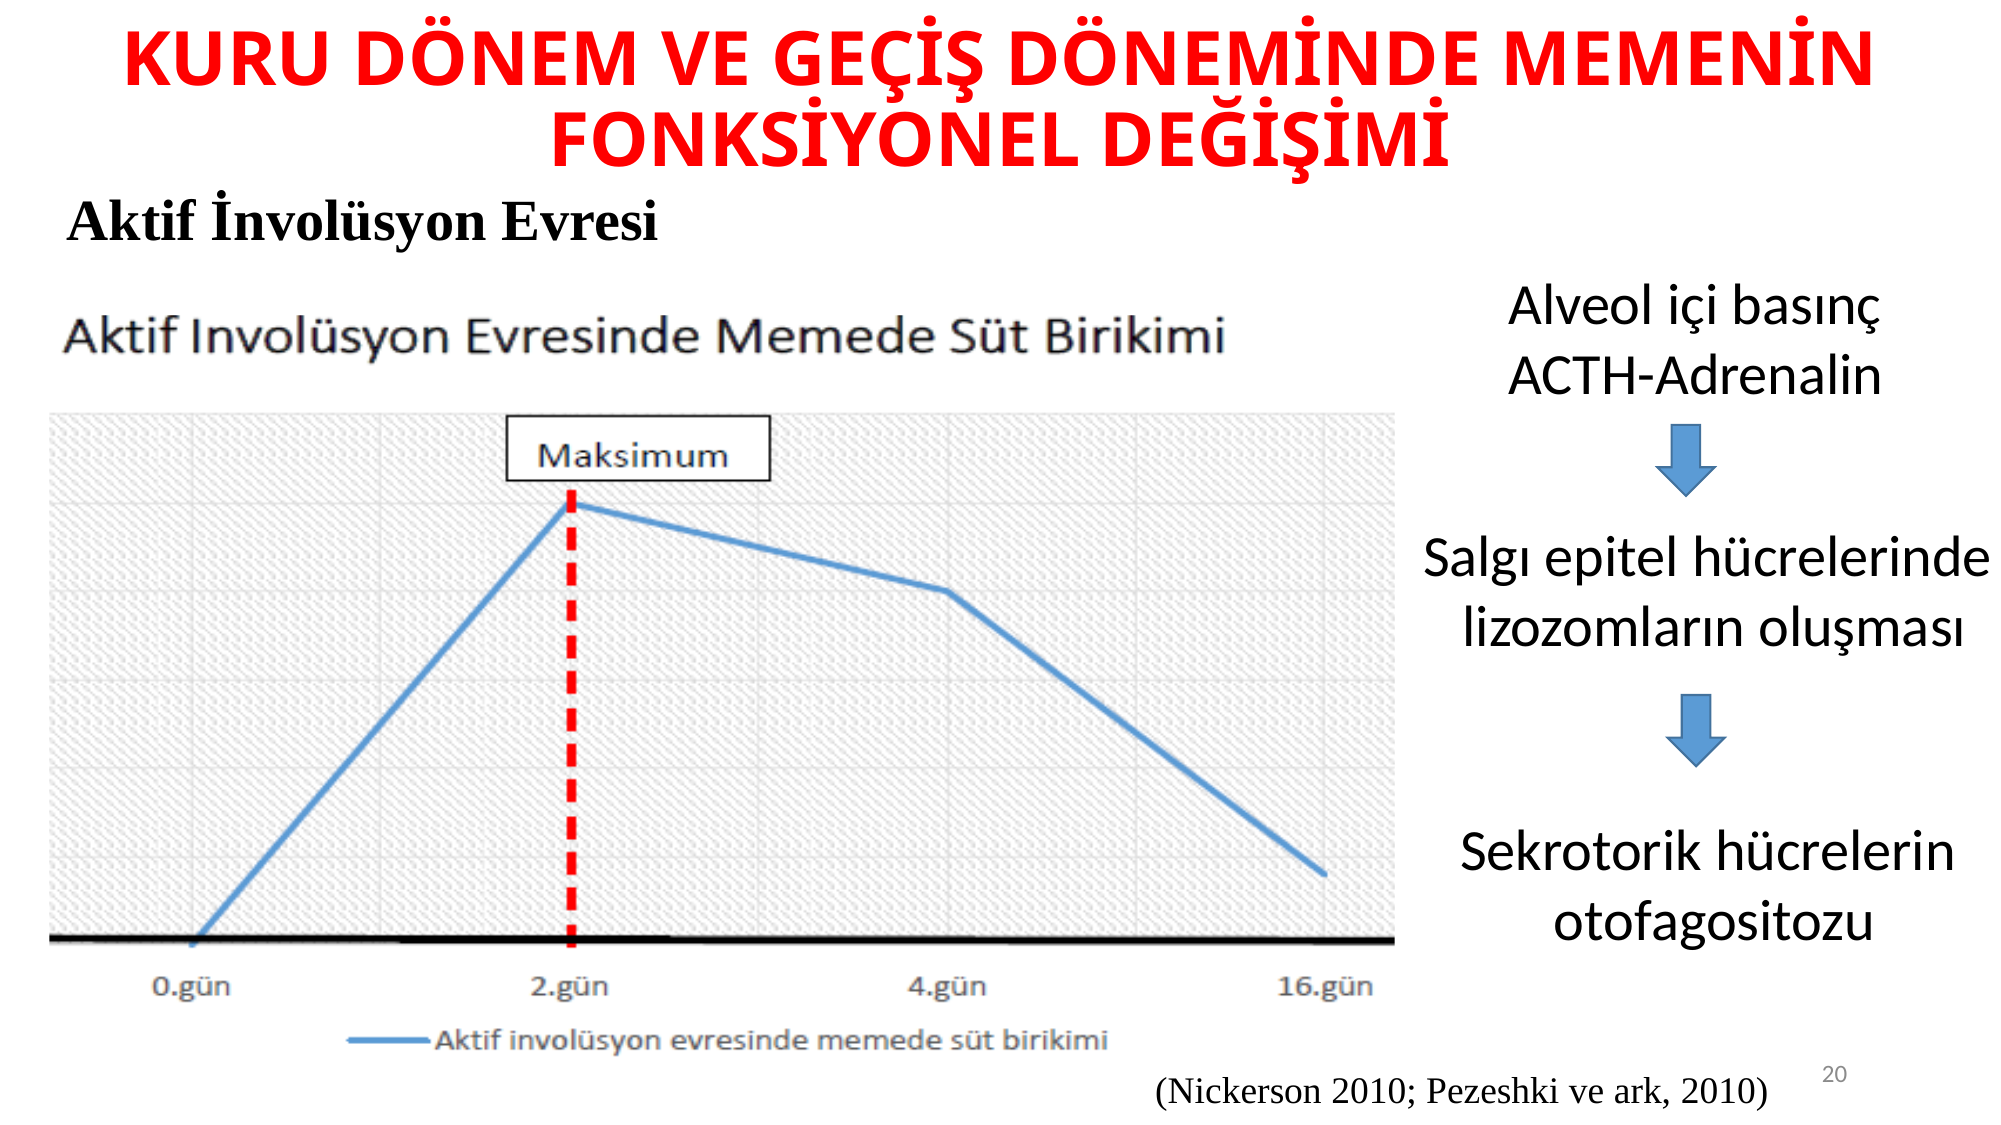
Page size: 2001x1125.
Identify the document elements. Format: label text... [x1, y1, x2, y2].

slide_number 20 [1412, 1042, 1863, 1103]
picture [49, 315, 1395, 1073]
text_box Alveol içi basınç ACTH-Adrenalin [1493, 258, 1899, 484]
text_box [1654, 423, 1718, 498]
text_box Aktif İnvolüsyon Evresi [52, 174, 675, 260]
text_box [1664, 693, 1728, 768]
text_box (Nickerson 2010; Pezeshki ve ark, 2010) [1140, 1058, 1784, 1119]
title KURU DÖNEM VE GEÇİŞ DÖNEMİNDE MEMENİN FONKSİYONEL DEĞİŞİMİ [0, 9, 2000, 195]
text_box Sekrotorik hücrelerin otofagositozu [1445, 804, 1984, 960]
text_box Salgı epitel hücrelerinde lizozomların oluşması [1408, 510, 2000, 666]
